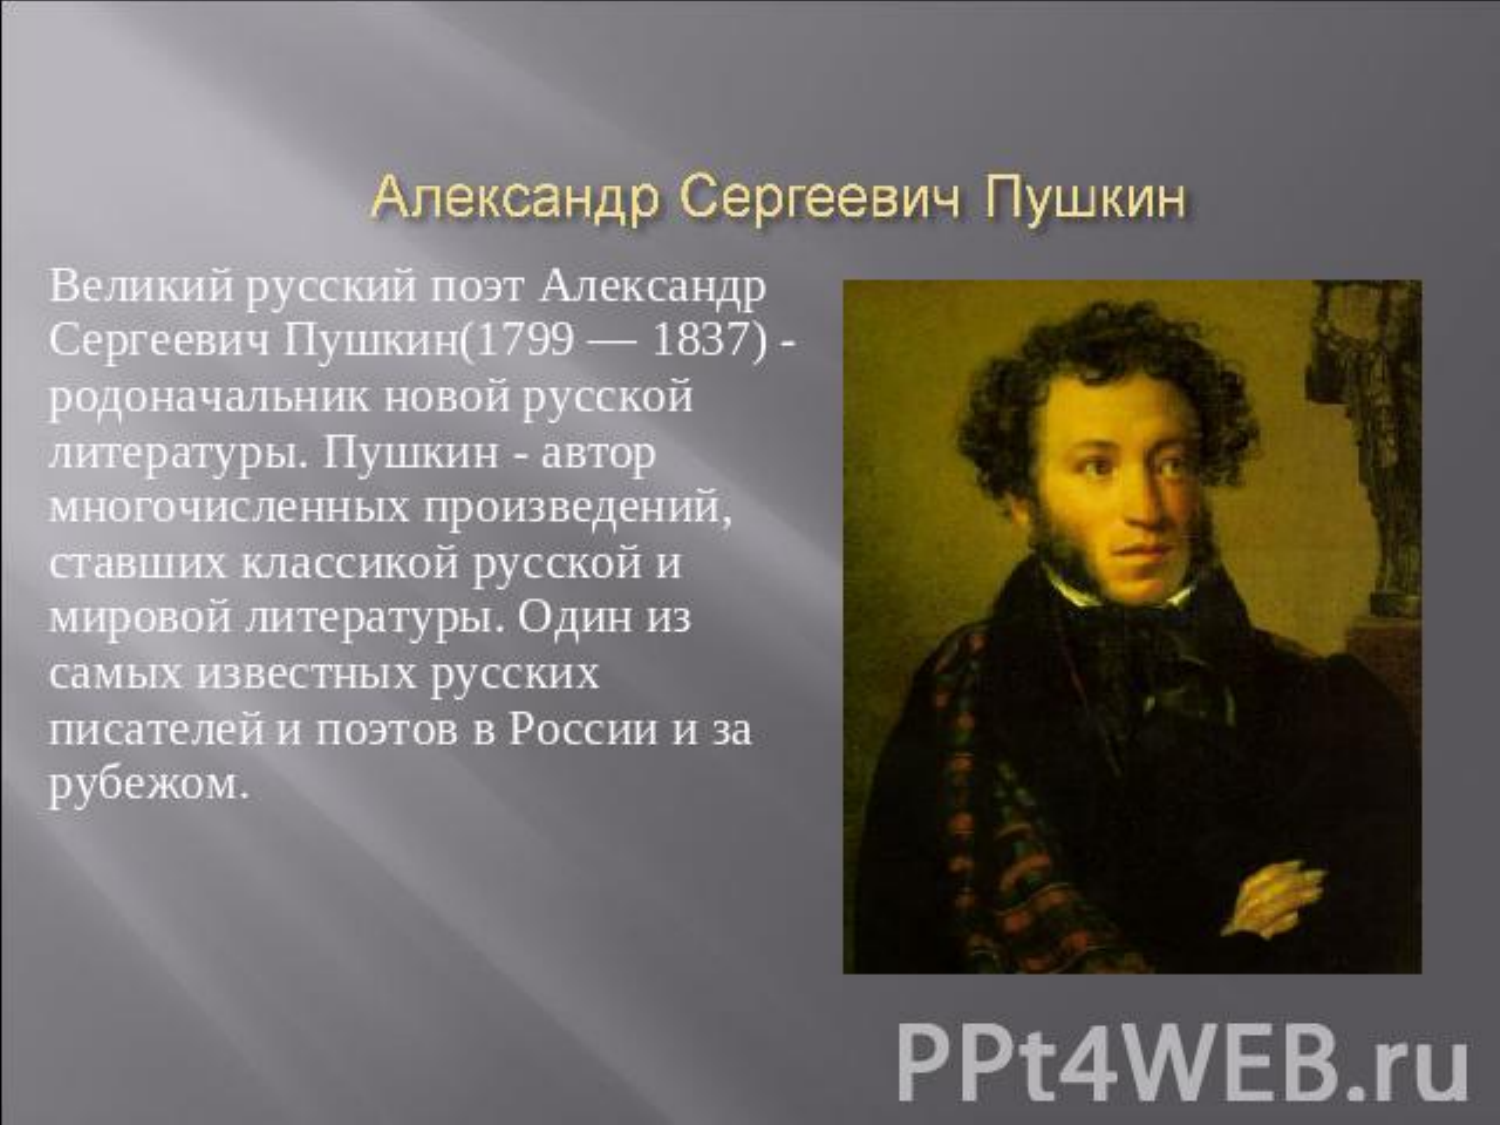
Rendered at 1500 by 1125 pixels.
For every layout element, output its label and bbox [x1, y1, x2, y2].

list [0, 0, 1500, 1125]
